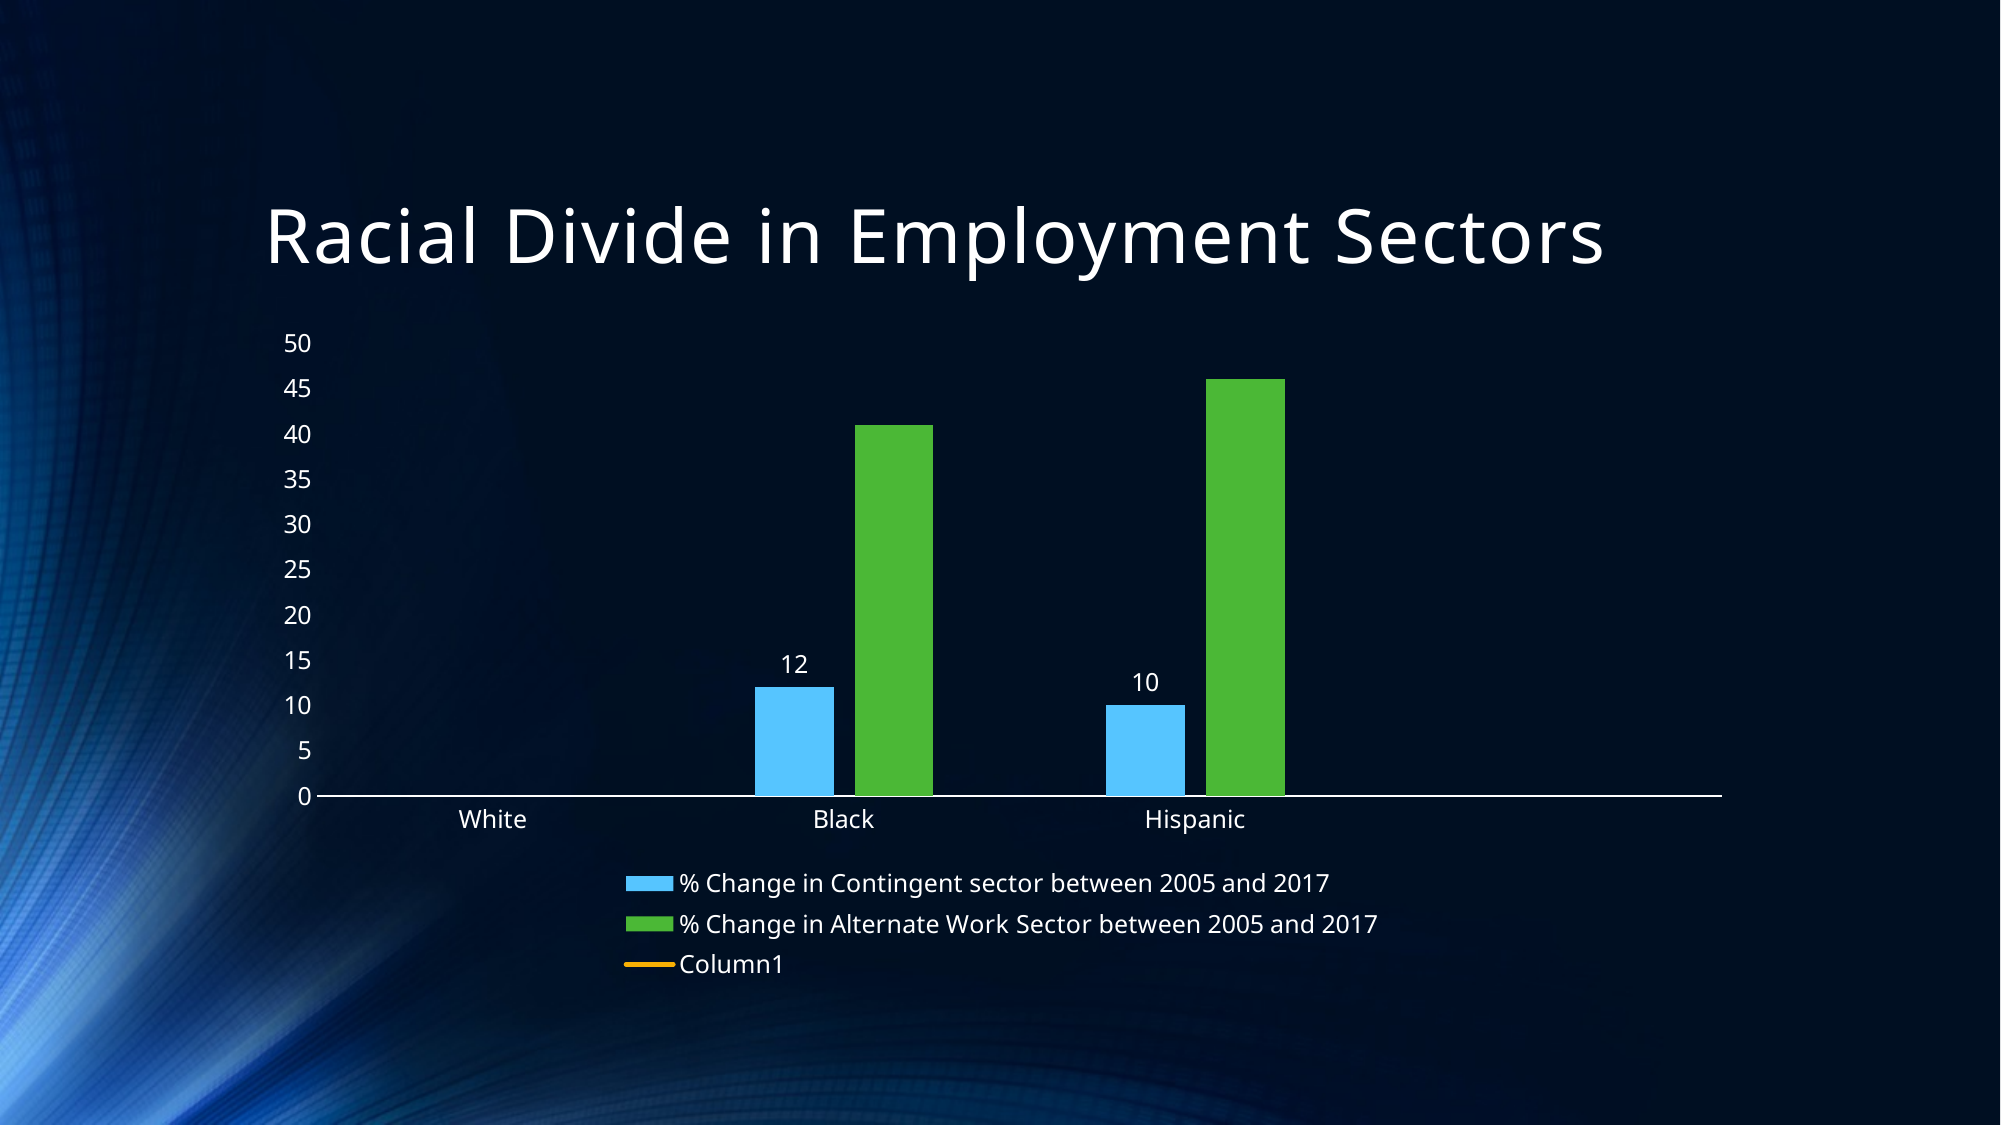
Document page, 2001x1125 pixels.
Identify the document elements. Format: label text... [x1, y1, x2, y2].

title Racial Divide in Employment Sectors [249, 62, 1751, 288]
chart [253, 312, 1752, 988]
picture [0, 0, 2001, 1125]
